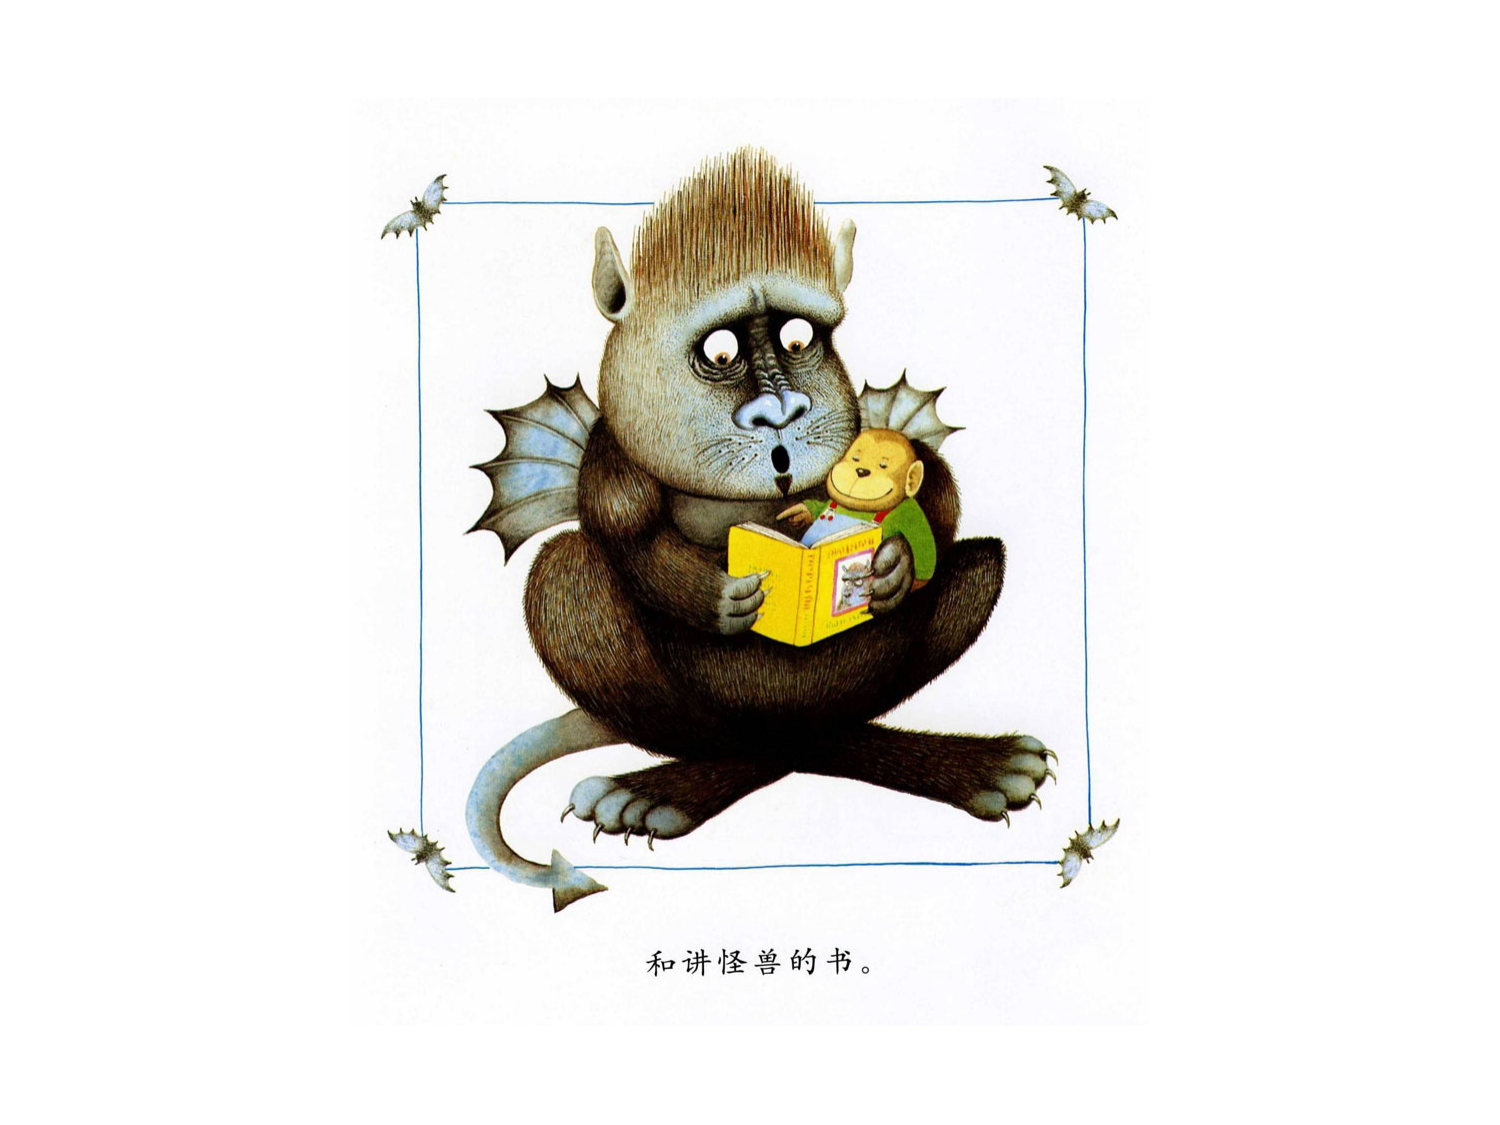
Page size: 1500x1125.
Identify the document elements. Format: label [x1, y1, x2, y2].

picture [349, 98, 1151, 1027]
